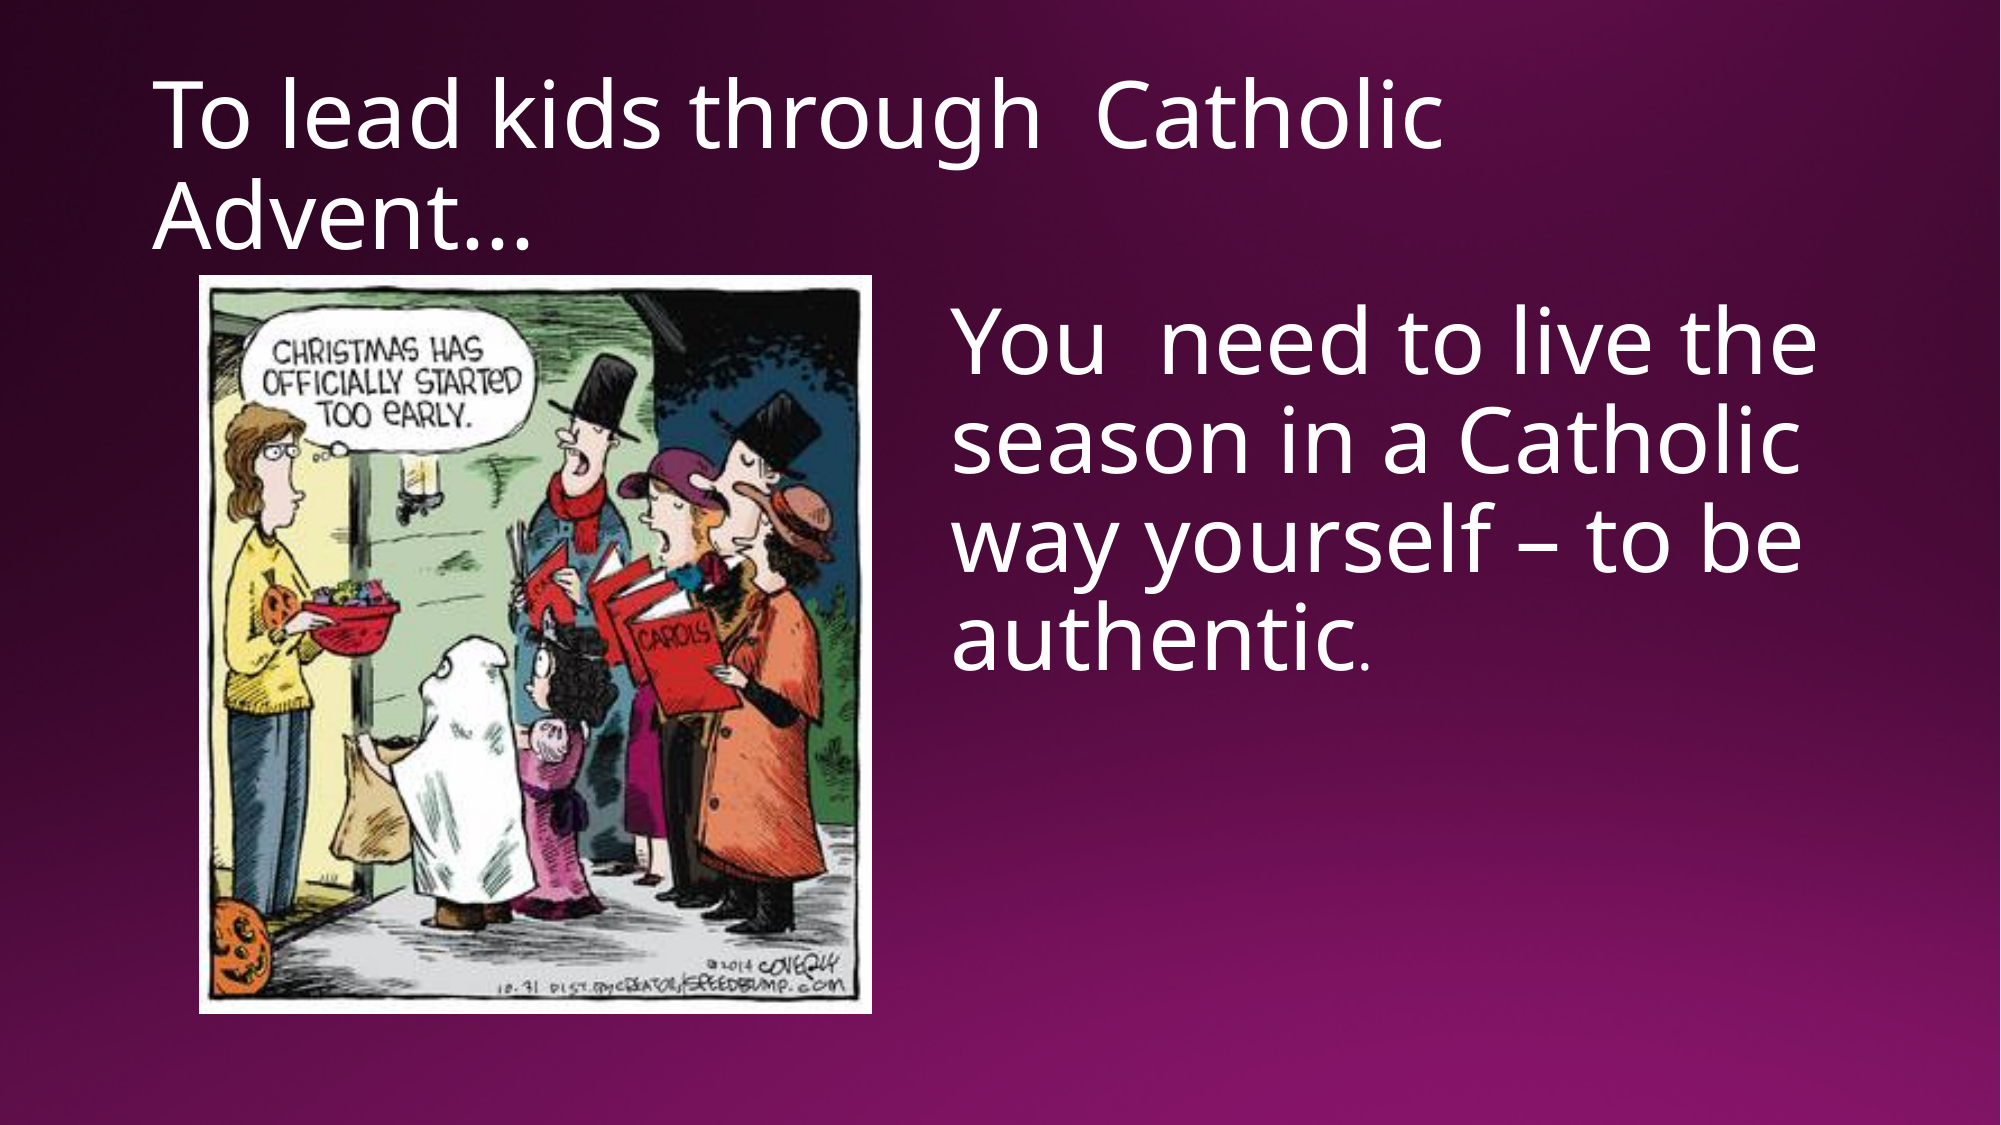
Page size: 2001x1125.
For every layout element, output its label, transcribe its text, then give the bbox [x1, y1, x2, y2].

list You need to live the season in a Catholic way yourself – to be authentic. [935, 287, 1849, 1002]
title To lead kids through Catholic Advent... [137, 59, 1863, 278]
picture [0, 0, 2001, 1125]
